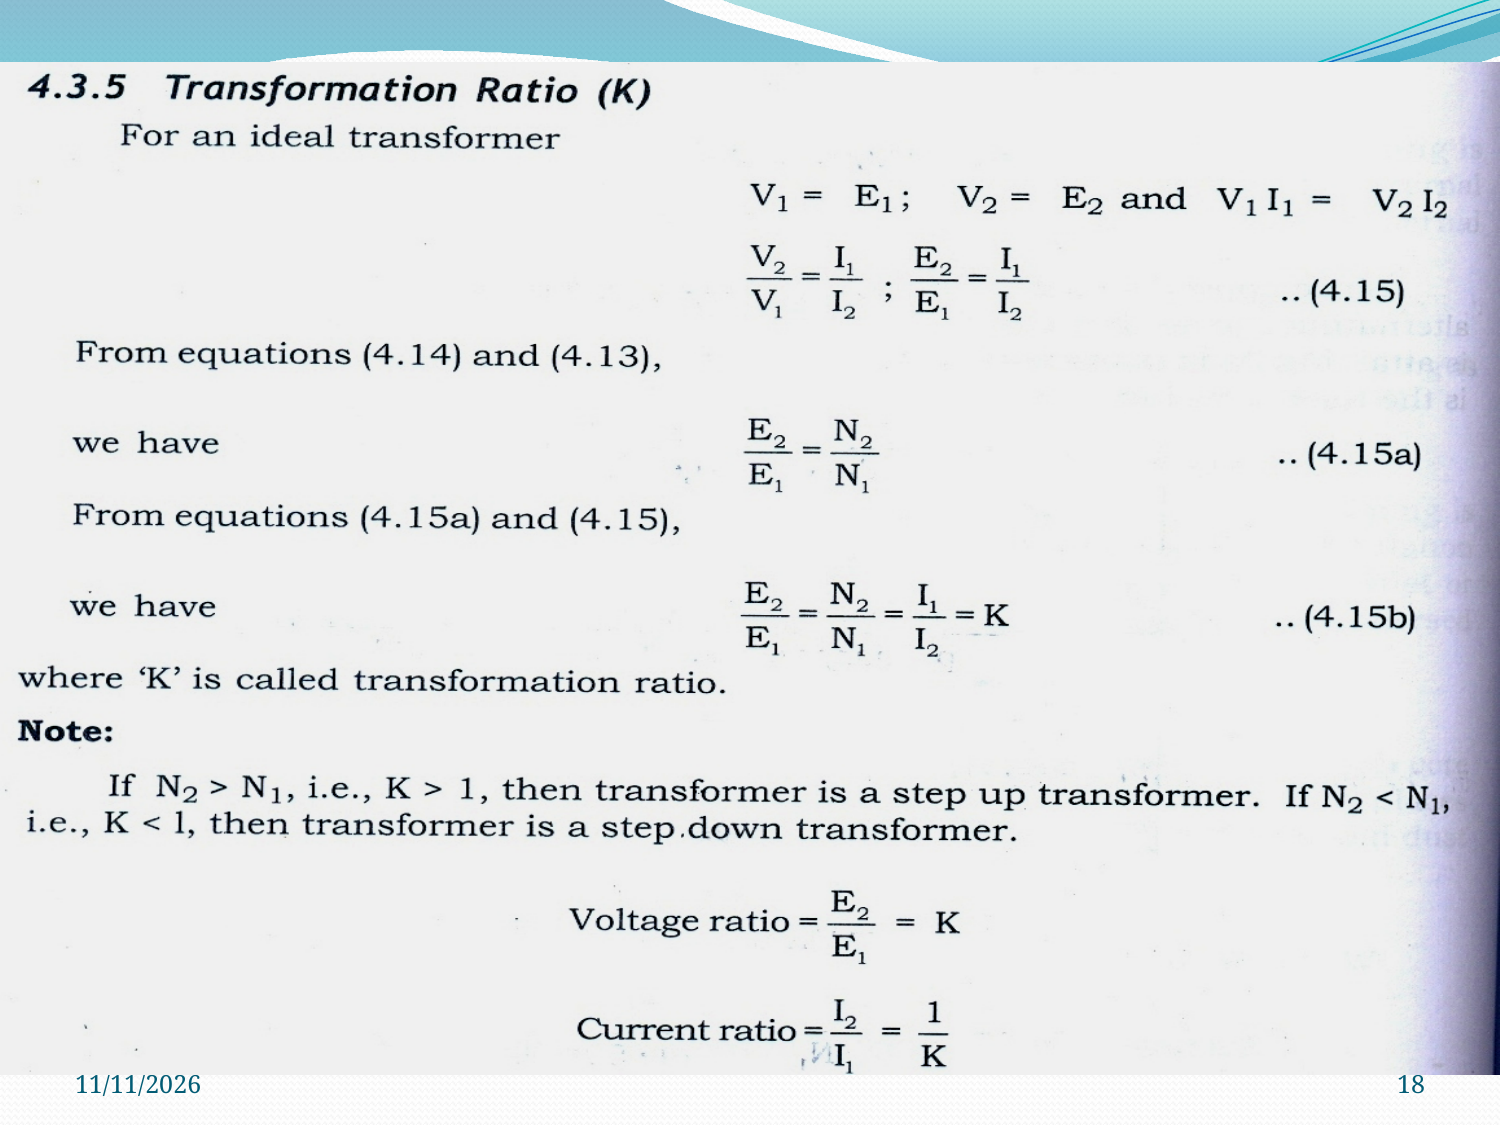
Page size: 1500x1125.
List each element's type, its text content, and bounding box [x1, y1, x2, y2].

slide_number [75, 1088, 425, 1103]
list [0, 62, 1500, 1076]
slide_number 18 [1299, 1088, 1425, 1103]
